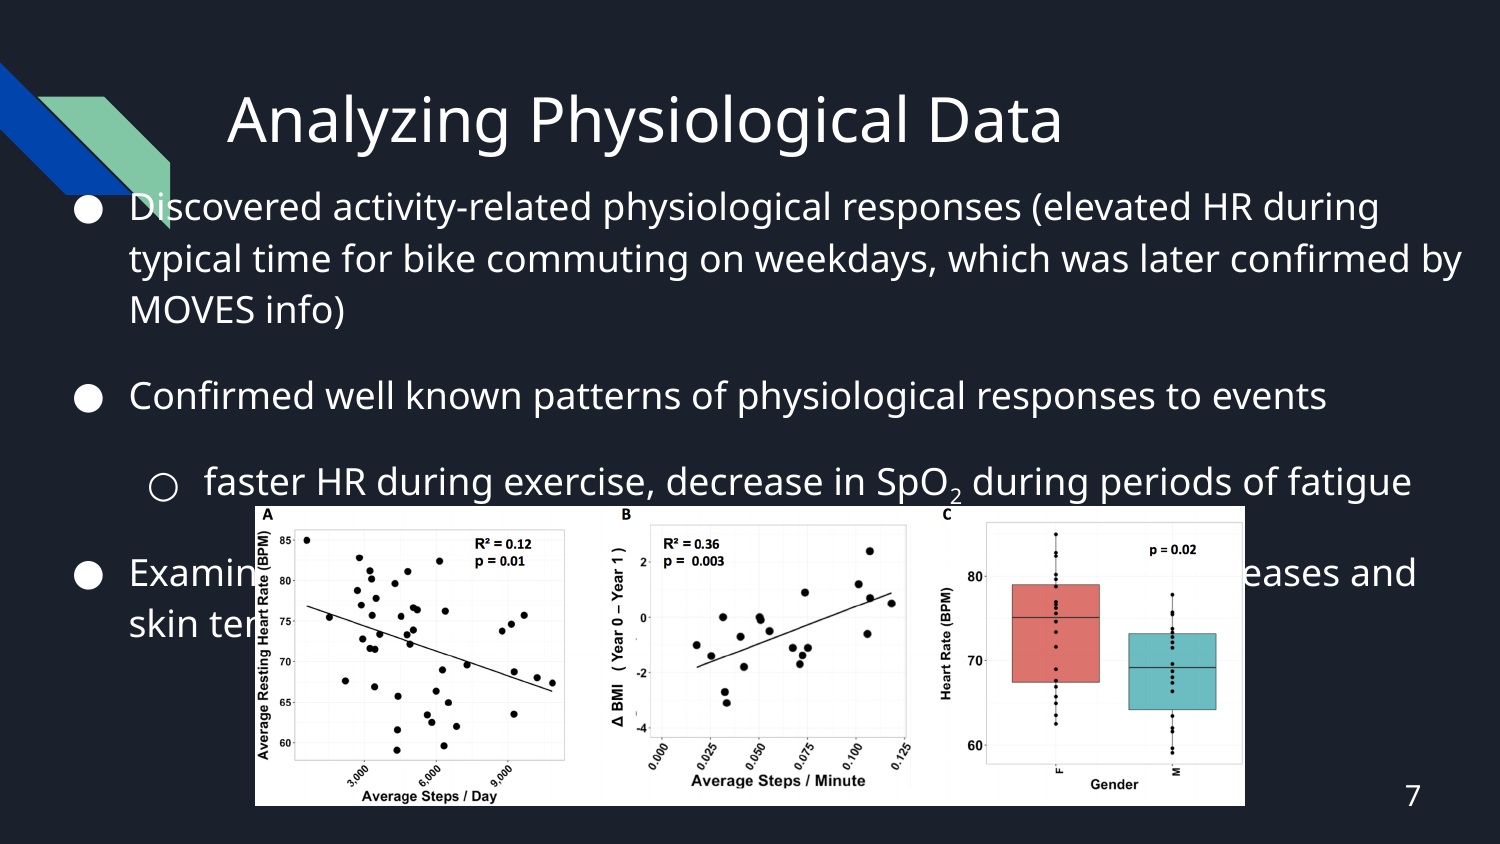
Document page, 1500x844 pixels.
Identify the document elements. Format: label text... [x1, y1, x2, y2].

title Analyzing Physiological Data [212, 64, 1368, 161]
slide_number ‹#› [1389, 764, 1480, 830]
picture [255, 505, 1245, 806]
list Discovered activity-related physiological responses (elevated HR during typical time for bike commuting on weekdays, which was later confirmed by MOVES info) Confirmed well known patterns of physiological responses to events faster HR during exercise, decrease in SpO2 during periods of fatigue Examined difference in resting HR for men and women, HR increases and skin temp decreases with increasing activity [38, 161, 1480, 573]
